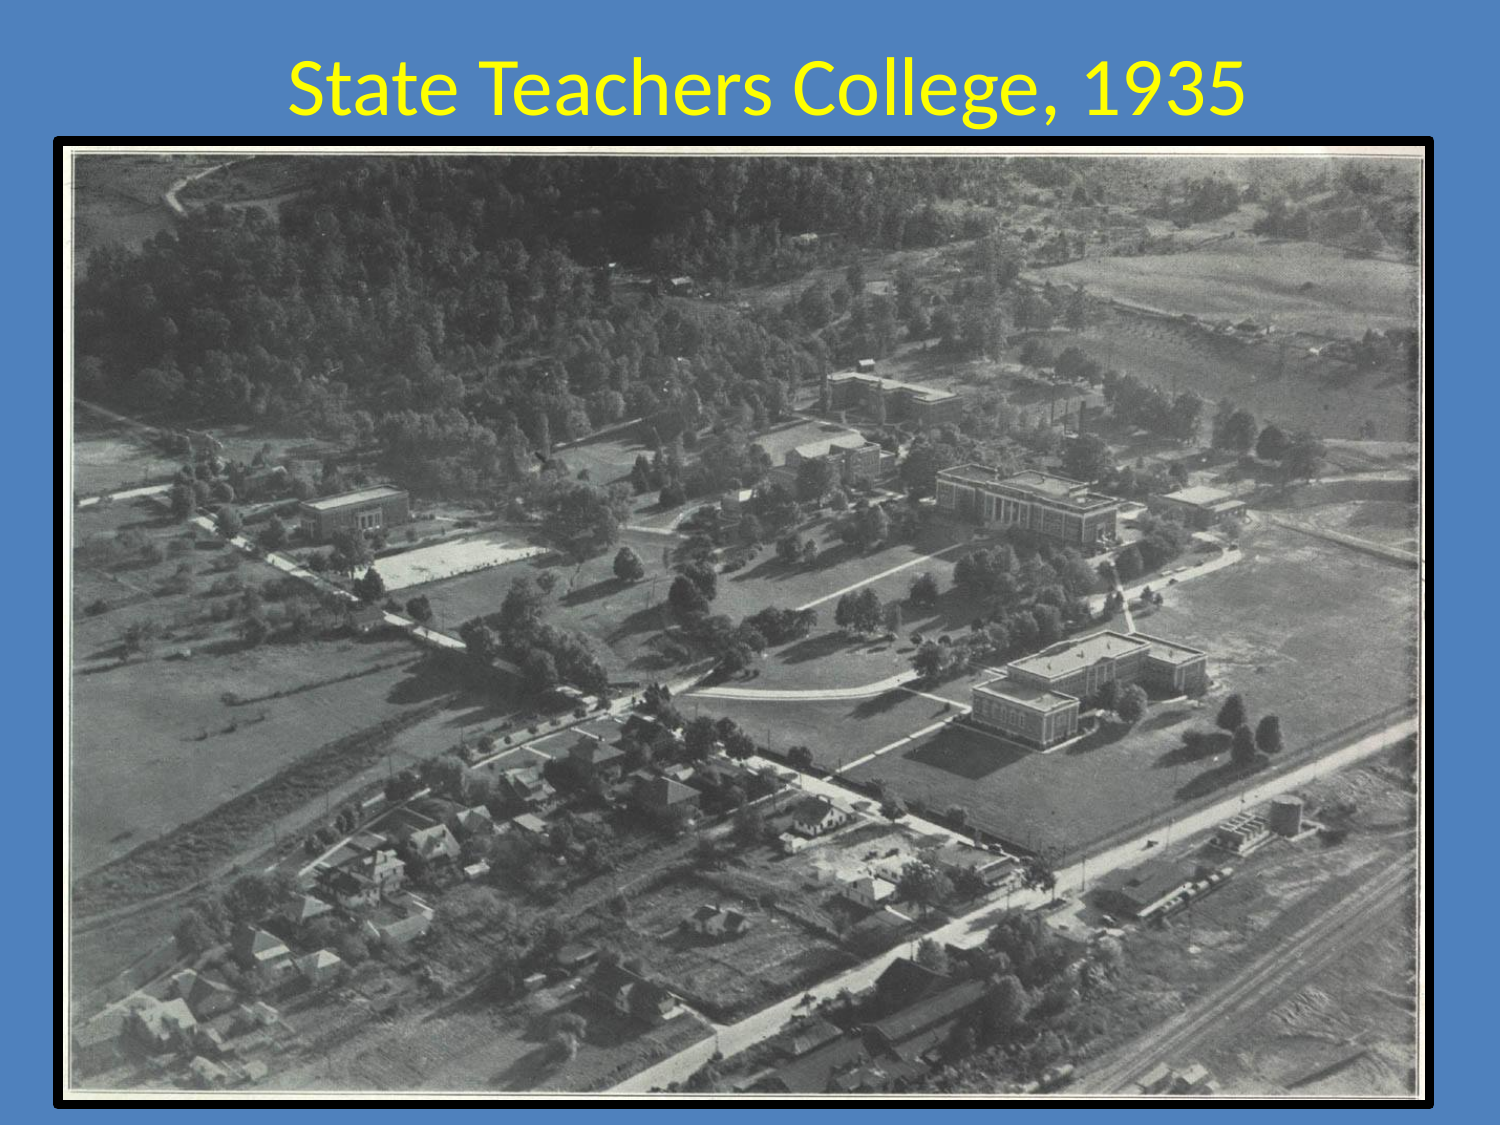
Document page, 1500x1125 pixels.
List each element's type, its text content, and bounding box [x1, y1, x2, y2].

text_box State Teachers College, 1935 [37, 24, 1500, 140]
picture [62, 145, 1426, 1101]
